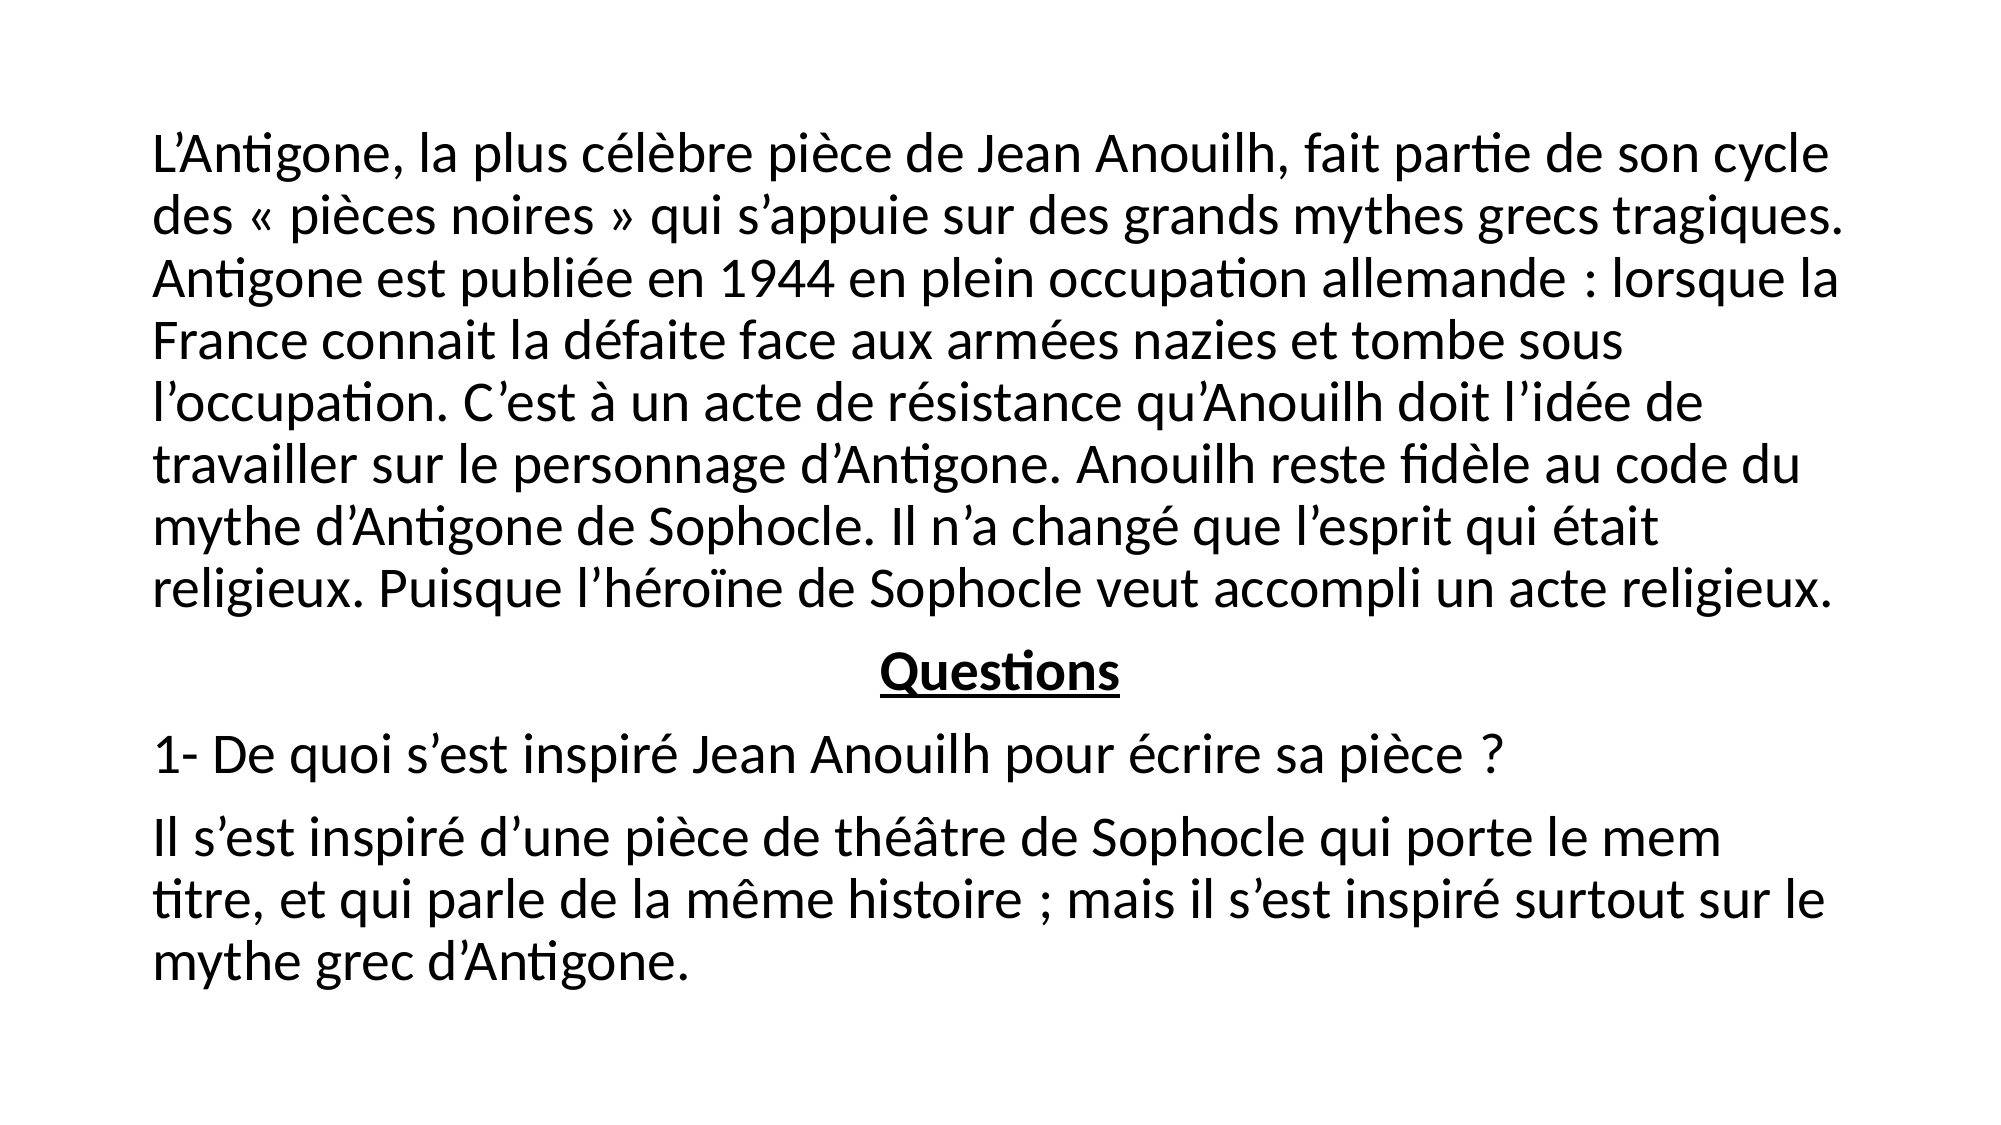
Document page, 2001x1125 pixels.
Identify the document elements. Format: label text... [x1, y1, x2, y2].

list L’Antigone, la plus célèbre pièce de Jean Anouilh, fait partie de son cycle des « pièces noires » qui s’appuie sur des grands mythes grecs tragiques. Antigone est publiée en 1944 en plein occupation allemande : lorsque la France connait la défaite face aux armées nazies et tombe sous l’occupation. C’est à un acte de résistance qu’Anouilh doit l’idée de travailler sur le personnage d’Antigone. Anouilh reste fidèle au code du mythe d’Antigone de Sophocle. Il n’a changé que l’esprit qui était religieux. Puisque l’héroïne de Sophocle veut accompli un acte religieux. Questions 1- De quoi s’est inspiré Jean Anouilh pour écrire sa pièce ? Il s’est inspiré d’une pièce de théâtre de Sophocle qui porte le mem titre, et qui parle de la même histoire ; mais il s’est inspiré surtout sur le mythe grec d’Antigone. [137, 115, 1863, 1014]
